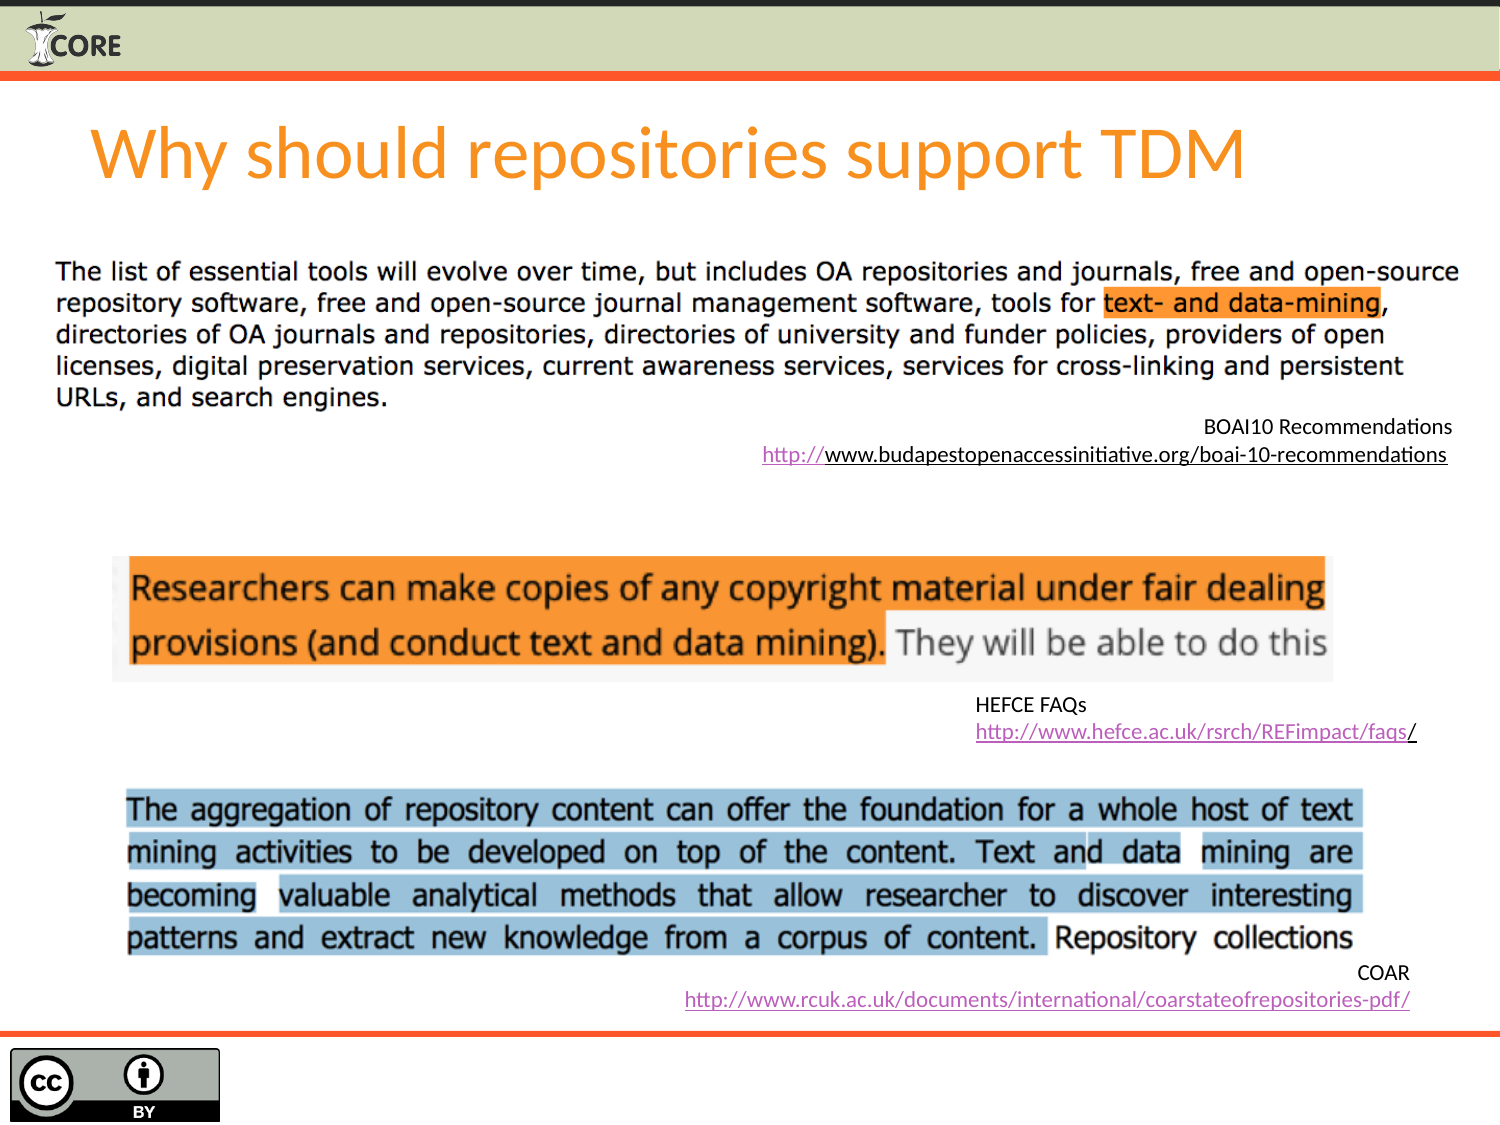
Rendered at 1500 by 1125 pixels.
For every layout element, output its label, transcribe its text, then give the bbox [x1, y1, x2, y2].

text_box BOAI10 Recommendations http://www.budapestopenaccessinitiative.org/boai-10-recommendations [747, 404, 1468, 474]
picture [10, 1048, 221, 1122]
picture [111, 556, 1334, 683]
picture [40, 247, 1461, 421]
title Why should repositories support TDM [75, 70, 1425, 227]
picture [111, 774, 1373, 965]
picture [21, 8, 129, 69]
text_box COAR http://www.rcuk.ac.uk/documents/international/coarstateofrepositories-pdf/ [667, 950, 1425, 1048]
text_box HEFCE FAQs http://www.hefce.ac.uk/rsrch/REFimpact/faqs/ [960, 681, 1471, 752]
